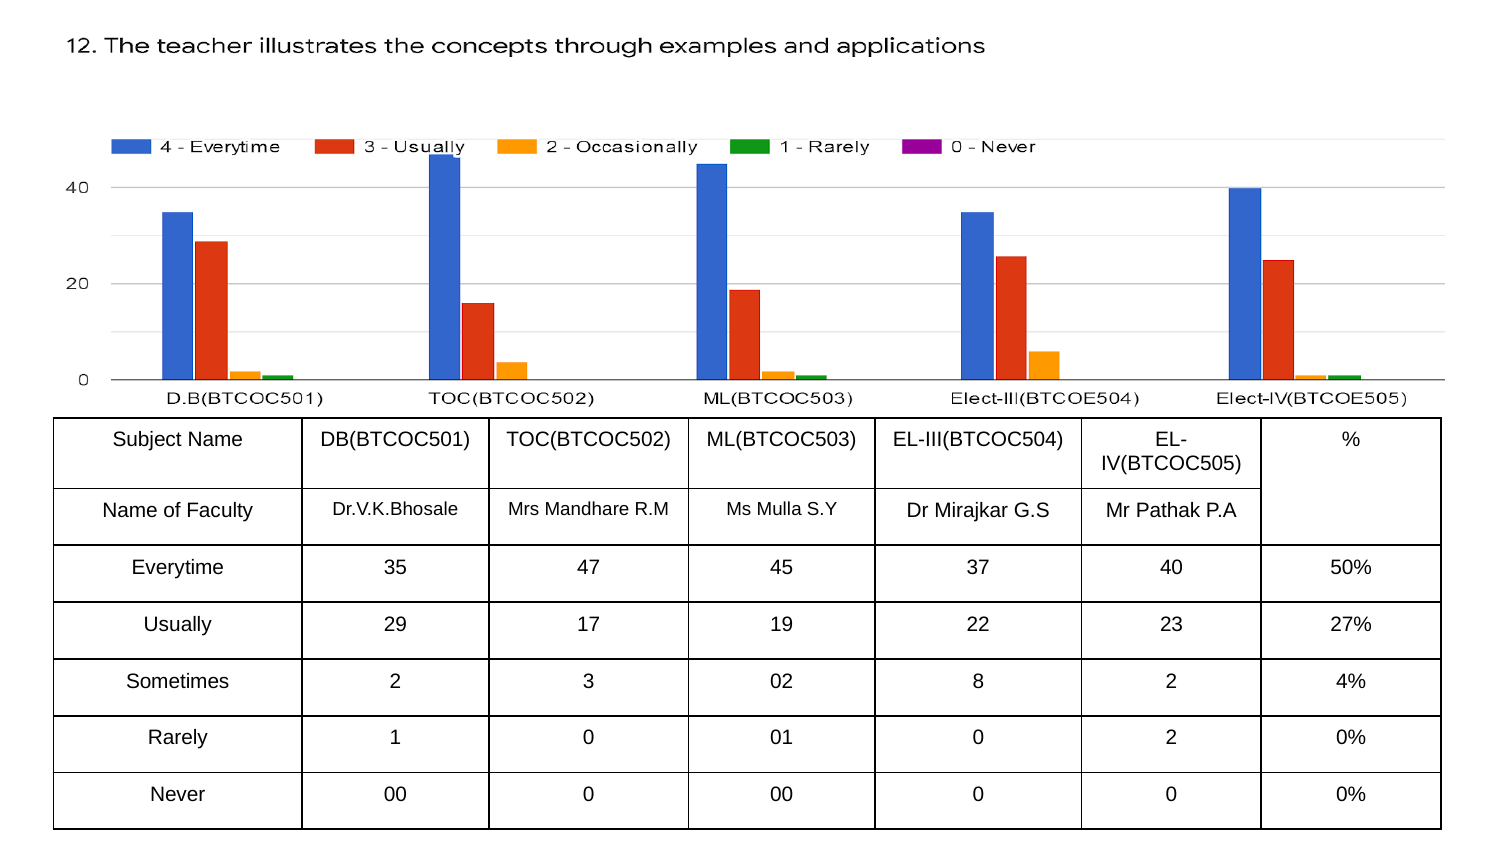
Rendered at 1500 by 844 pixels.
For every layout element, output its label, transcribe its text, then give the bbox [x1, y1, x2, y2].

table_cell Dr Mirajkar G.S [876, 489, 1081, 544]
table_cell 2 [1082, 717, 1260, 772]
table_cell Mr Pathak P.A [1082, 489, 1260, 544]
table_cell 40 [1082, 546, 1260, 601]
table_cell 0 [490, 717, 688, 772]
table_cell 02 [689, 660, 874, 715]
table_cell 00 [303, 773, 488, 828]
table_cell 0% [1262, 773, 1440, 828]
table_cell 8 [876, 660, 1081, 715]
table_cell 22 [876, 603, 1081, 658]
table_cell 1 [303, 717, 488, 772]
table_cell 0 [876, 717, 1081, 772]
table_cell Dr.V.K.Bhosale [303, 489, 488, 544]
table_cell 37 [876, 546, 1081, 601]
table_cell 0% [1262, 717, 1440, 772]
table_cell 2 [1082, 660, 1260, 715]
table_cell 35 [303, 546, 488, 601]
table_cell 0 [490, 773, 688, 828]
table_cell Never [54, 773, 301, 828]
table_cell 19 [689, 603, 874, 658]
table_header % [1262, 487, 1440, 544]
table_cell 00 [689, 773, 874, 828]
table_cell 27% [1262, 603, 1440, 658]
table_cell 3 [490, 660, 688, 715]
picture [23, 0, 1446, 479]
table_cell Sometimes [54, 660, 301, 715]
table_cell 17 [490, 603, 688, 658]
table_cell 01 [689, 717, 874, 772]
table_cell 29 [303, 603, 488, 658]
table_cell 2 [303, 660, 488, 715]
table_cell Ms Mulla S.Y [689, 489, 874, 544]
table_cell Usually [54, 603, 301, 658]
table_cell Name of Faculty [54, 489, 301, 544]
table_cell 23 [1082, 603, 1260, 658]
table_cell 0 [1082, 773, 1260, 828]
table_cell 4% [1262, 660, 1440, 715]
table_cell 47 [490, 546, 688, 601]
table_cell 50% [1262, 546, 1440, 601]
table_cell 45 [689, 546, 874, 601]
table_cell Rarely [54, 717, 301, 772]
table_cell Mrs Mandhare R.M [490, 489, 688, 544]
table_cell 0 [876, 773, 1081, 828]
table_cell Everytime [54, 546, 301, 601]
